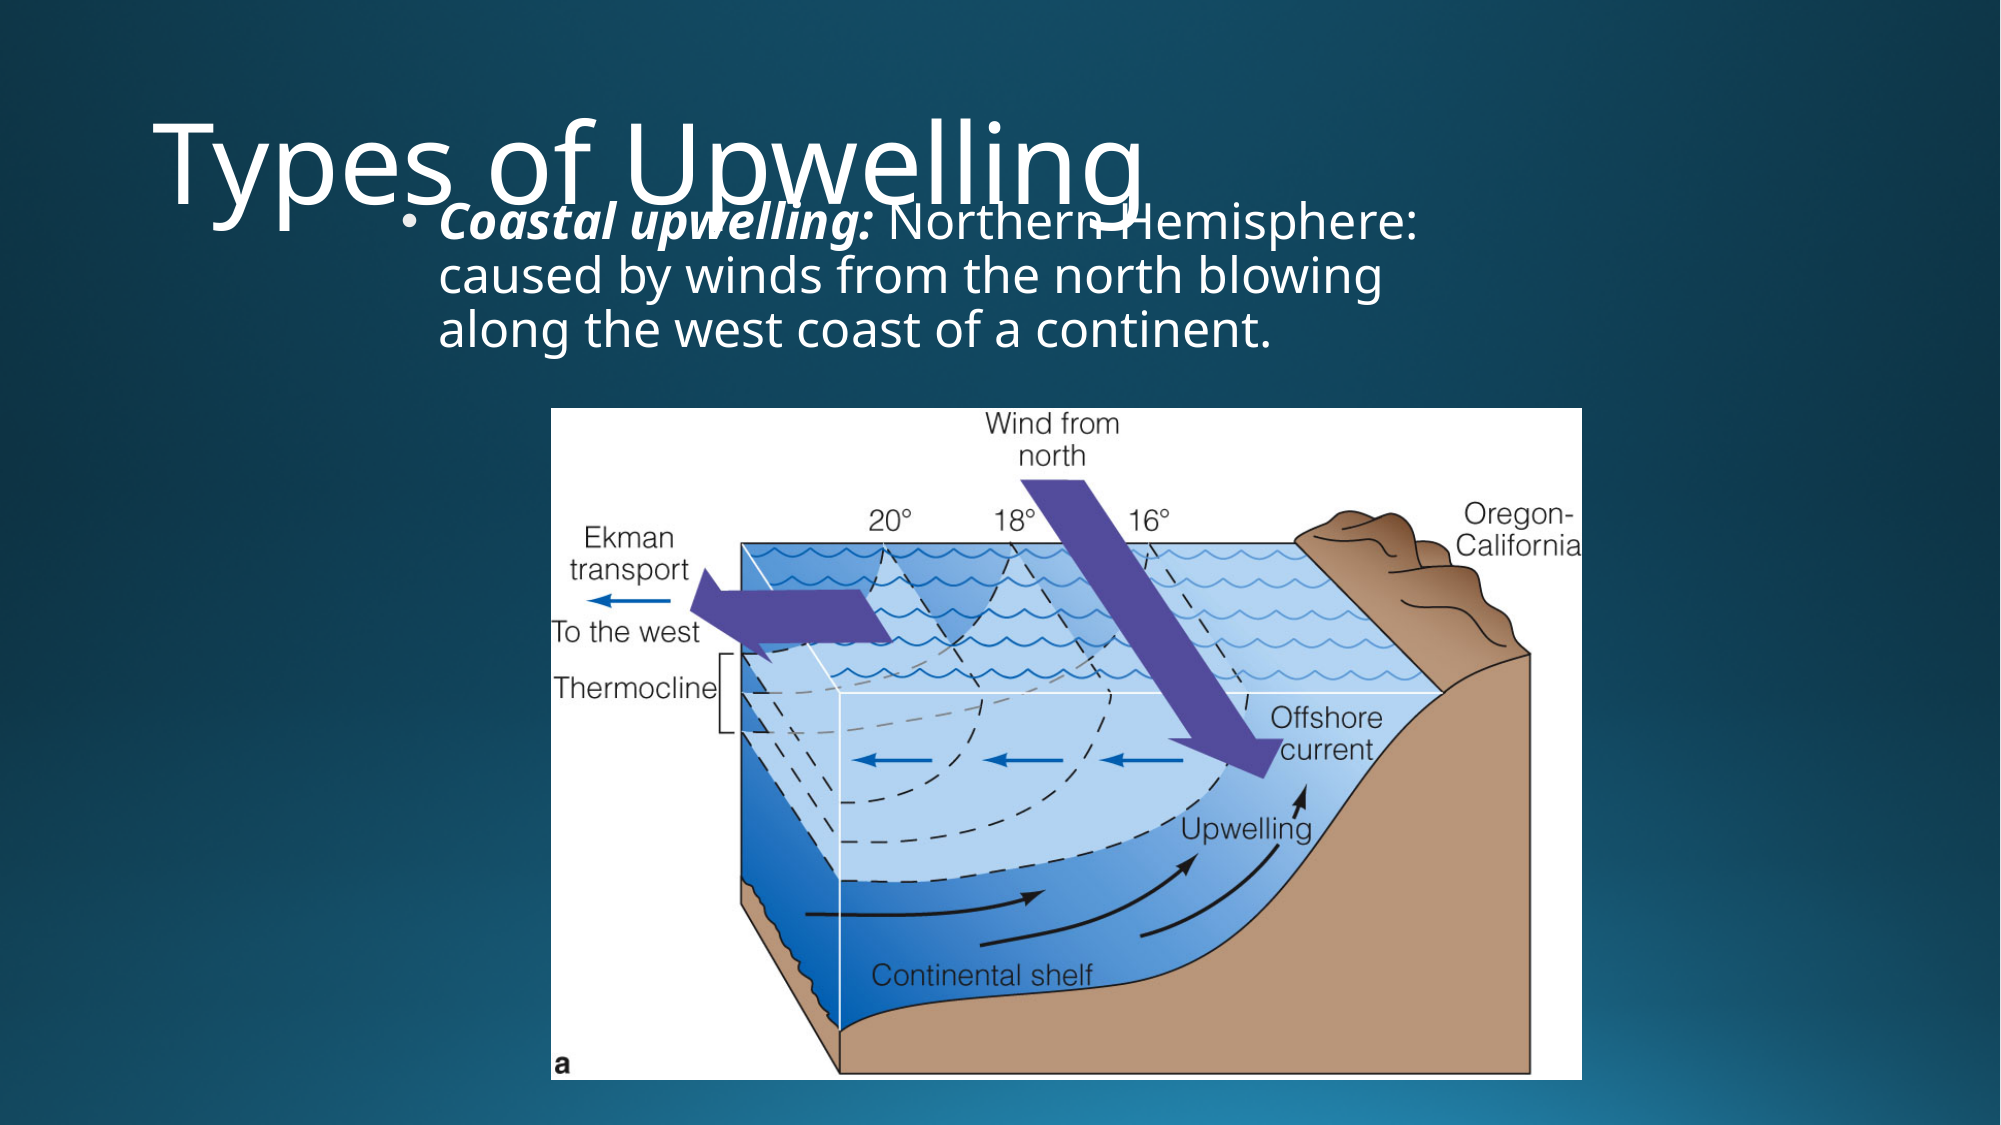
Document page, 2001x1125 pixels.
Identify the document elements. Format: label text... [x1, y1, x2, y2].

picture [0, 0, 2001, 1125]
list Coastal upwelling: Northern Hemisphere: caused by winds from the north blowing along the west coast of a continent. [385, 189, 1487, 983]
title Types of Upwelling [137, 59, 1863, 278]
